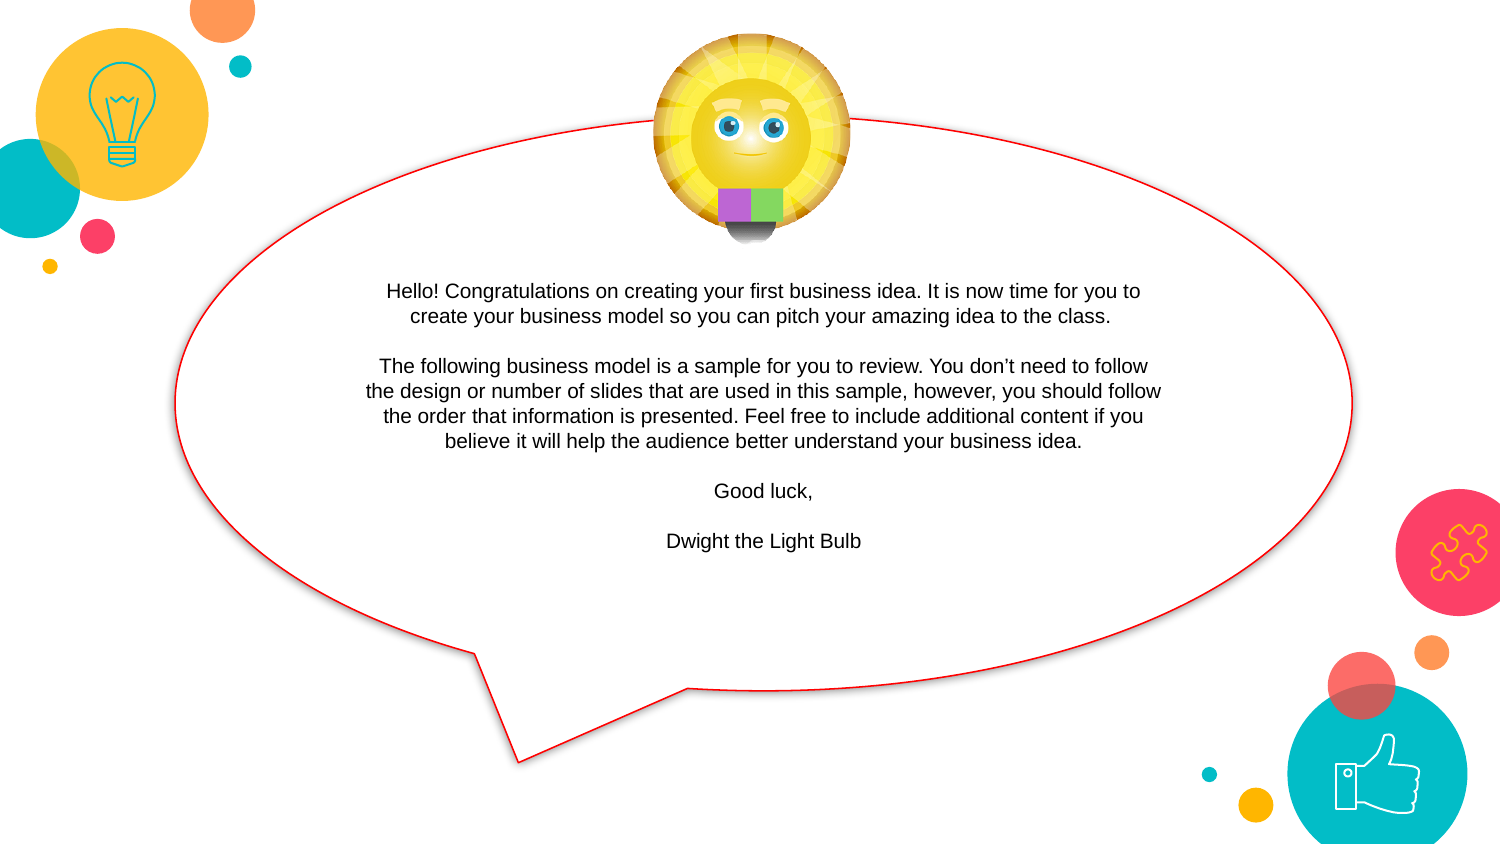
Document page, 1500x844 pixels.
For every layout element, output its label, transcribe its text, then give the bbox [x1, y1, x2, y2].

picture [579, 21, 921, 262]
text_box Hello! Congratulations on creating your first business idea. It is now time for you to create your business model so you can pitch your amazing idea to the class. The following business model is a sample for you to review. You don’t need to follow the design or number of slides that are used in this sample, however, you should follow the order that information is presented. Feel free to include additional content if you believe it will help the audience better understand your business idea. Good luck, Dwight the Light Bulb [175, 126, 1353, 763]
